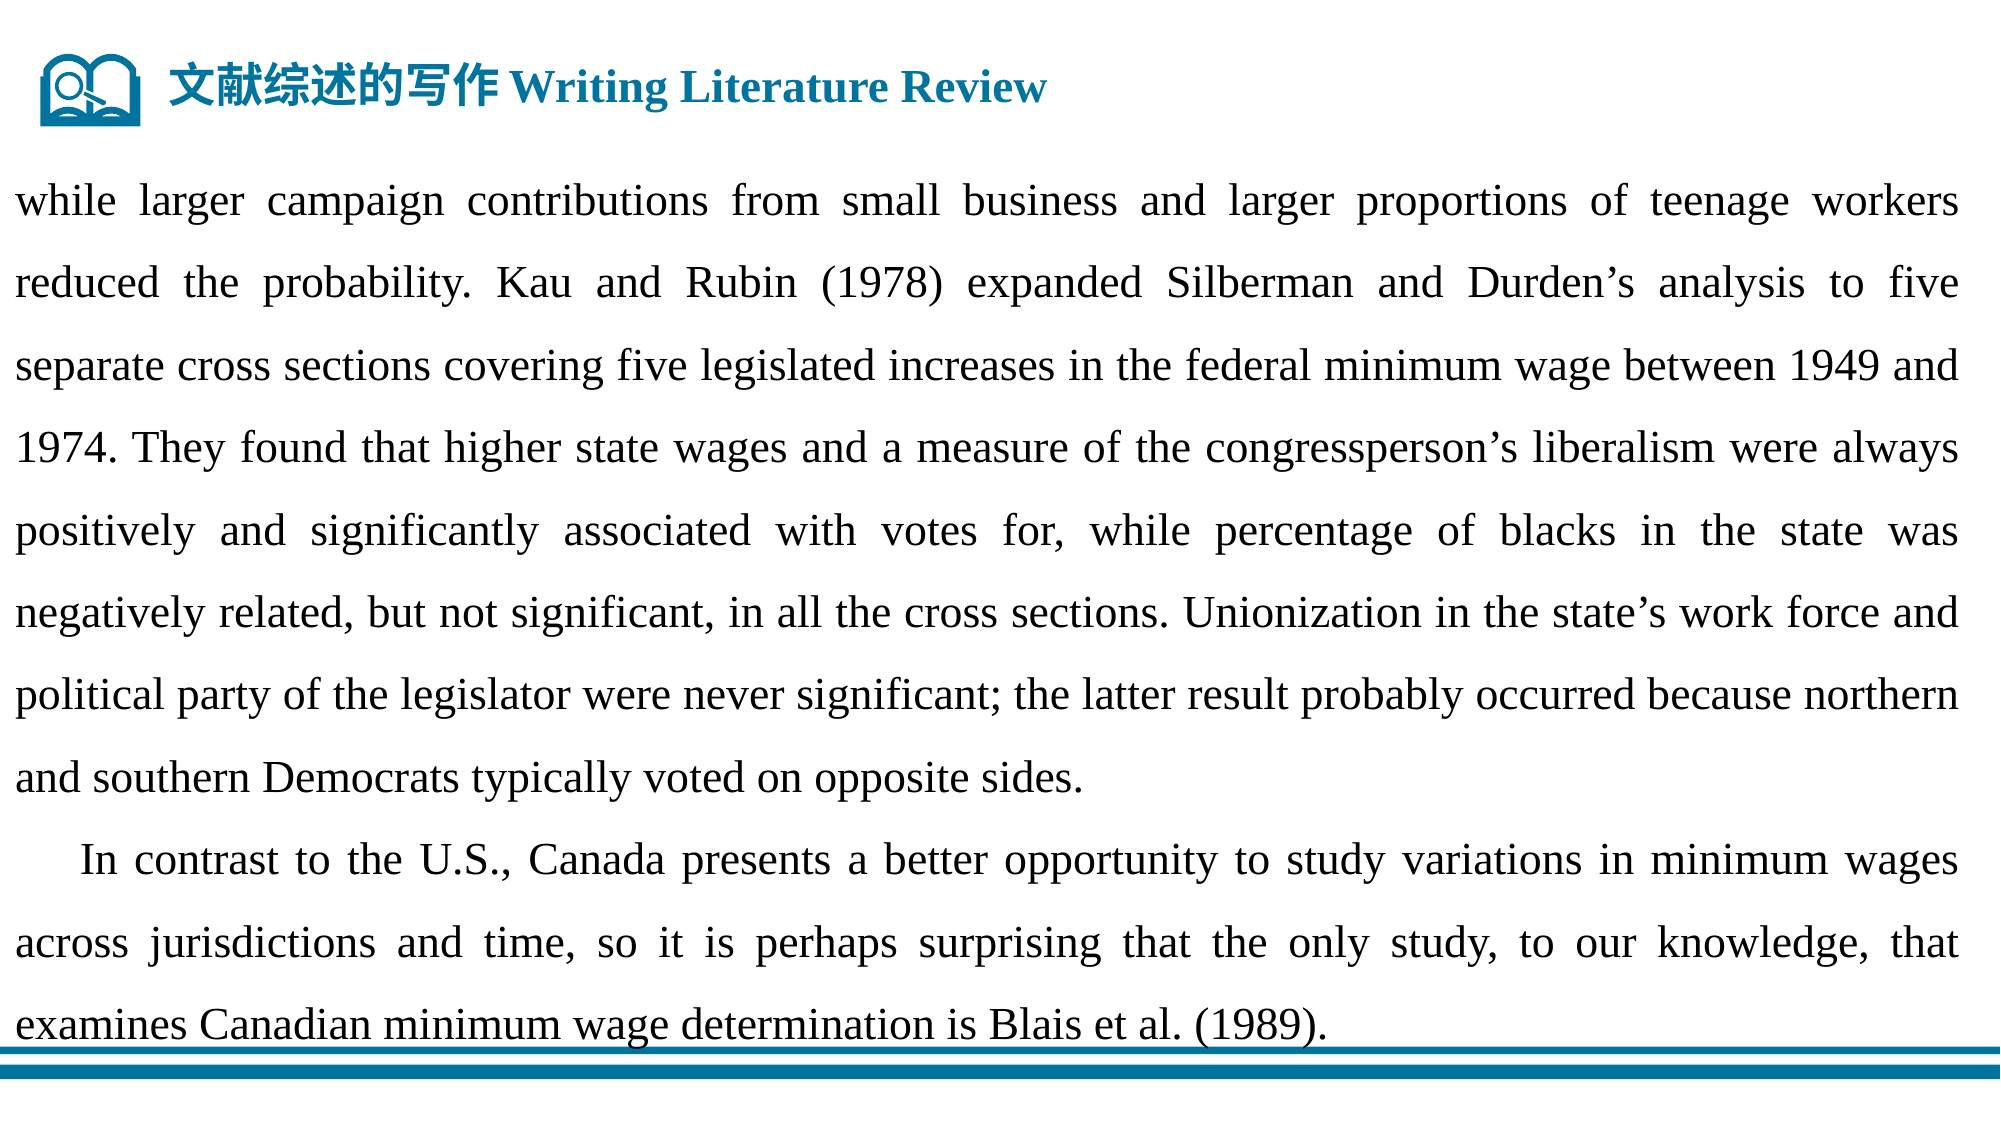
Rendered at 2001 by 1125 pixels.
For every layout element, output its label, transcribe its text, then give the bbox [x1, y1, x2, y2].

text_box while larger campaign contributions from small business and larger proportions of teenage workers reduced the probability. Kau and Rubin (1978) expanded Silberman and Durden’s analysis to five separate cross sections covering five legislated increases in the federal minimum wage between 1949 and 1974. They found that higher state wages and a measure of the congressperson’s liberalism were always positively and significantly associated with votes for, while percentage of blacks in the state was negatively related, but not significant, in all the cross sections. Unionization in the state’s work force and political party of the legislator were never significant; the latter result probably occurred because northern and southern Democrats typically voted on opposite sides. In contrast to the U.S., Canada presents a better opportunity to study variations in minimum wages across jurisdictions and time, so it is perhaps surprising that the only study, to our knowledge, that examines Canadian minimum wage determination is Blais et al. (1989). [0, 137, 1976, 1054]
list 文献综述的写作Writing Literature Review [153, 30, 1210, 138]
